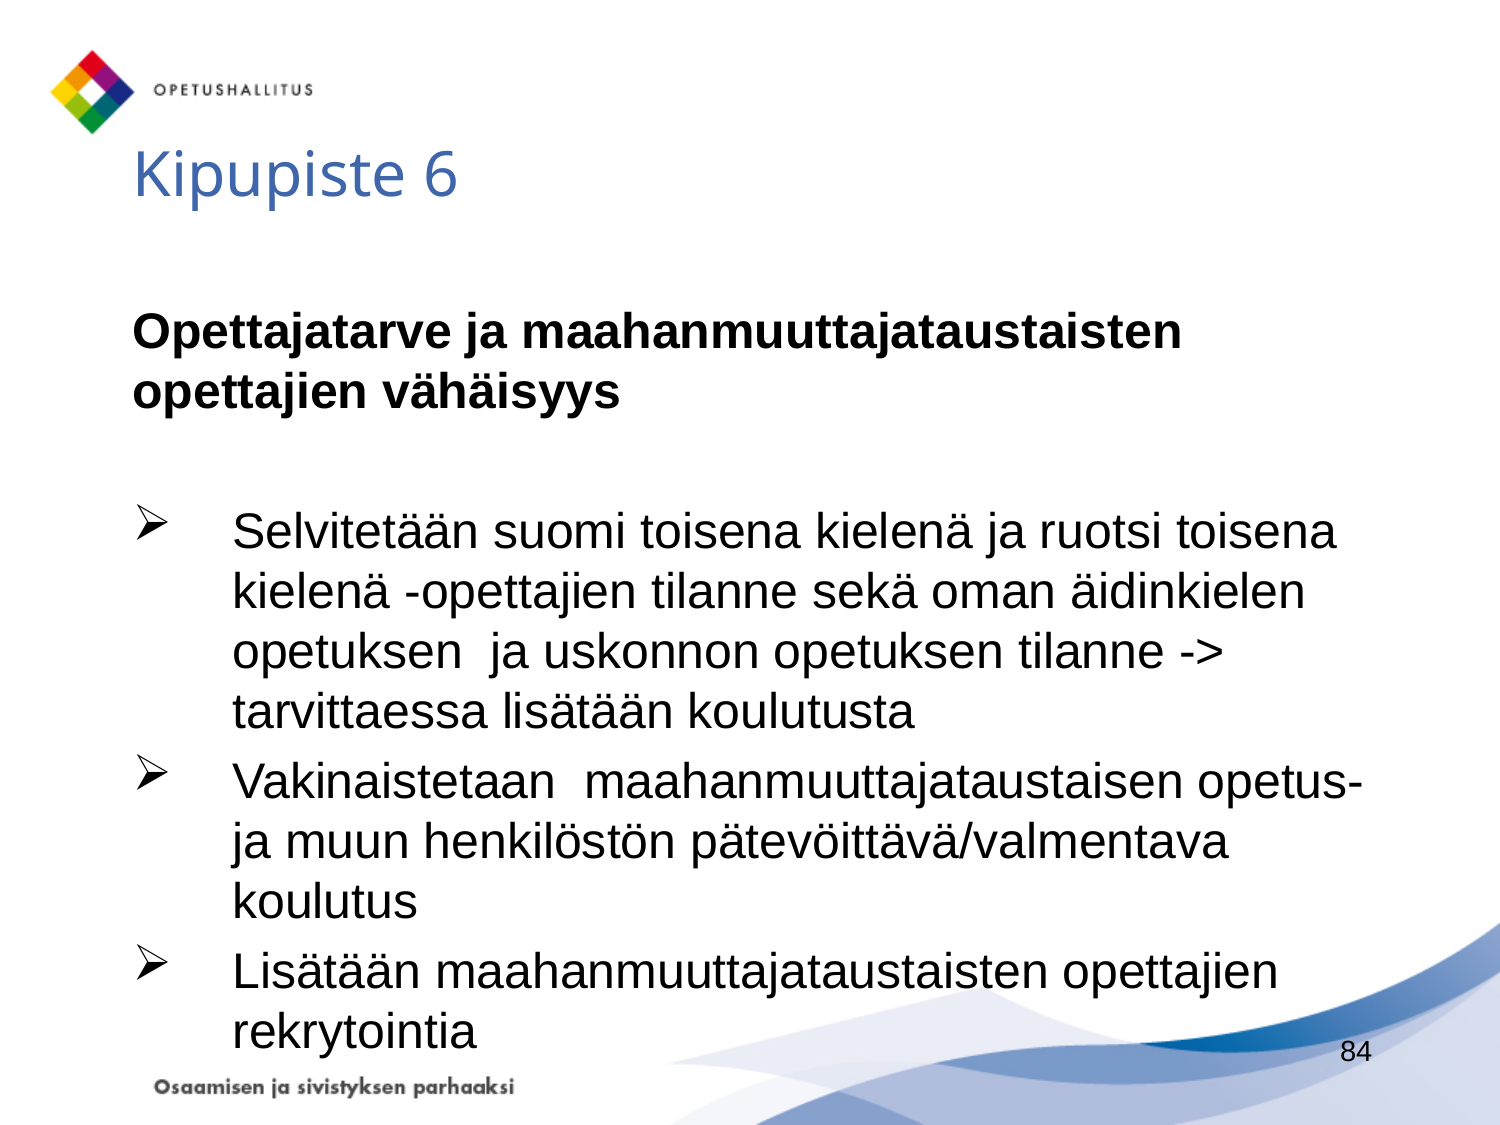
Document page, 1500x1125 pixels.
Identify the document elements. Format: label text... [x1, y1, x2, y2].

title Kipupiste 6 [117, 78, 1393, 266]
slide_number 84 [1074, 1024, 1388, 1101]
picture [0, 0, 1500, 1125]
list Opettajatarve ja maahanmuuttajataustaisten opettajien vähäisyys Selvitetään suomi toisena kielenä ja ruotsi toisena kielenä -opettajien tilanne sekä oman äidinkielen opetuksen ja uskonnon opetuksen tilanne -> tarvittaessa lisätään koulutusta Vakinaistetaan maahanmuuttajataustaisen opetus- ja muun henkilöstön pätevöittävä/valmentava koulutus Lisätään maahanmuuttajataustaisten opettajien rekrytointia [117, 290, 1393, 966]
